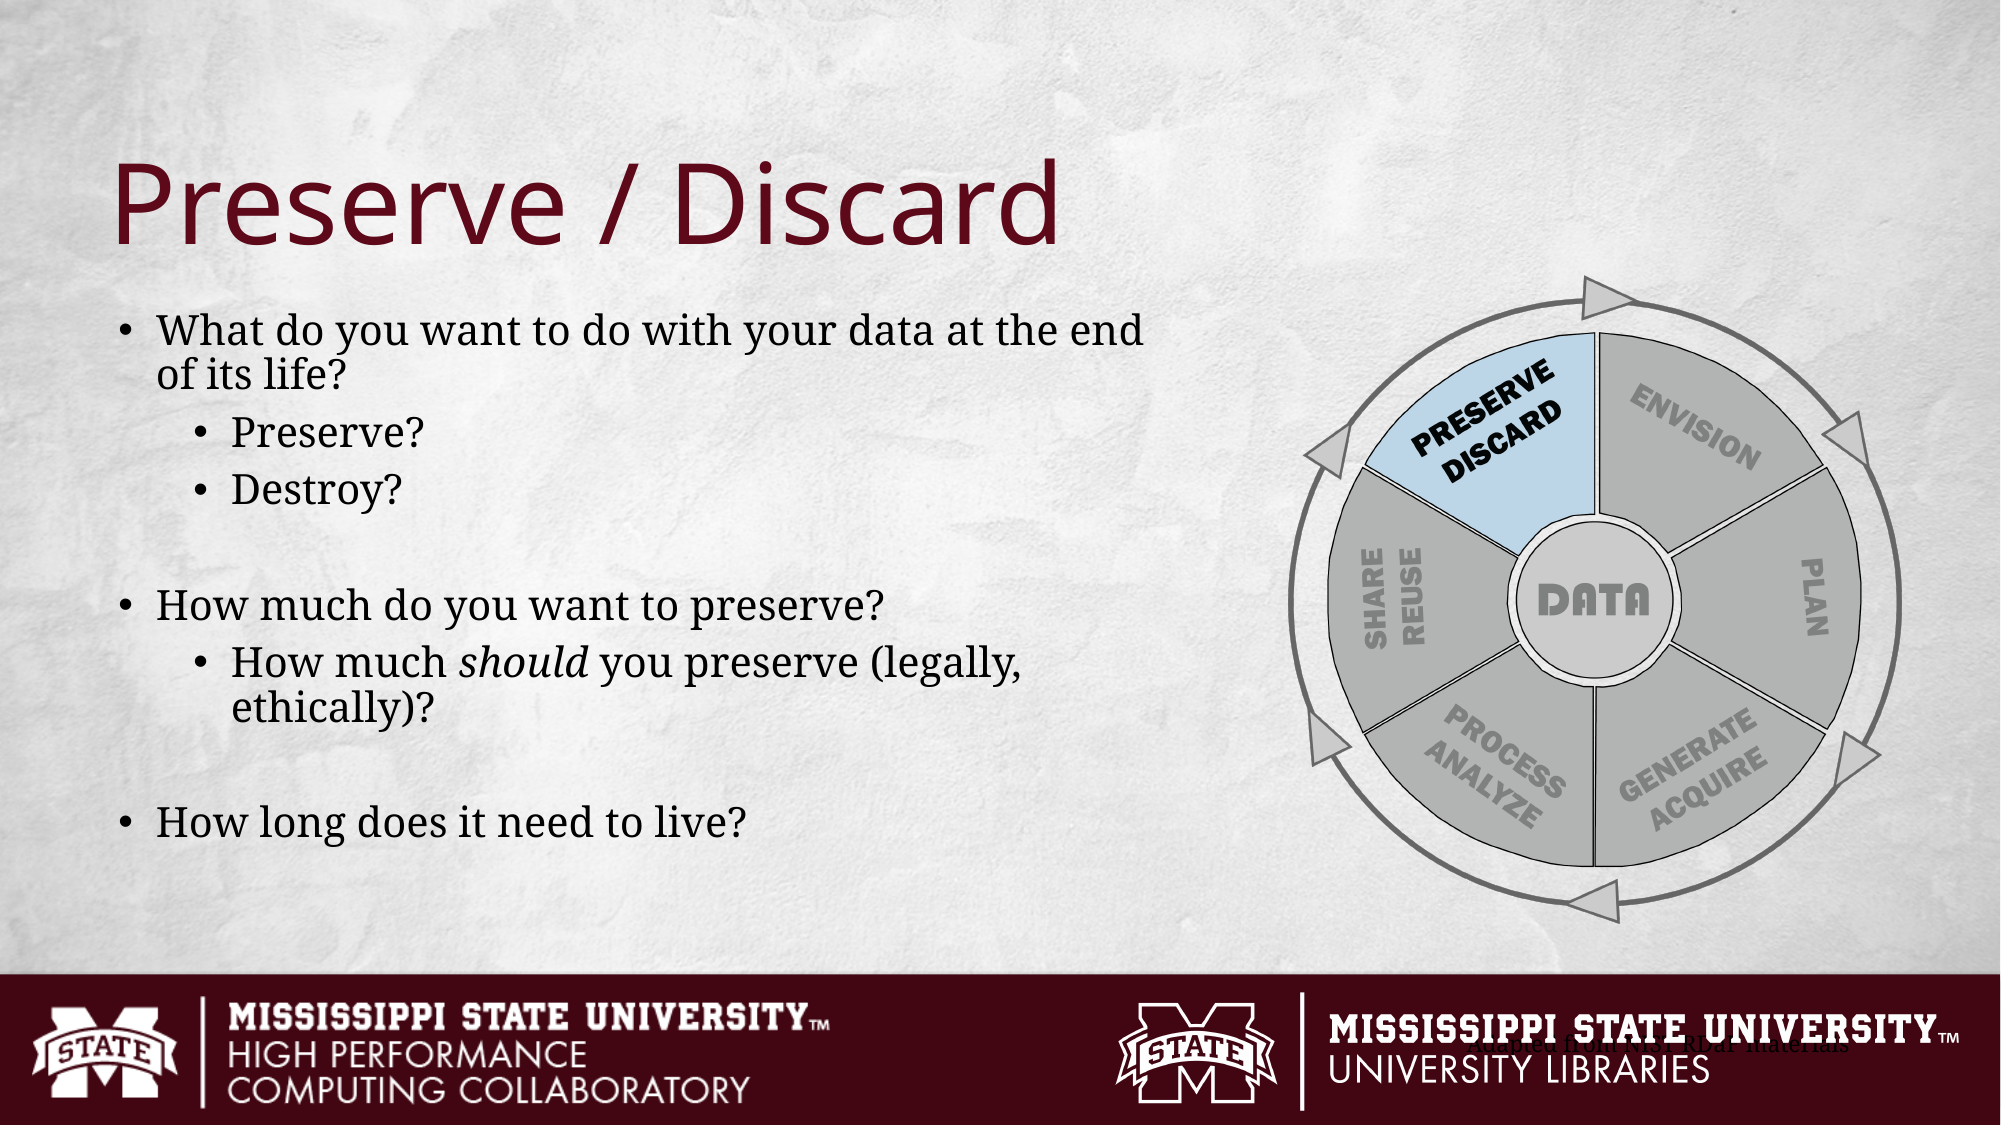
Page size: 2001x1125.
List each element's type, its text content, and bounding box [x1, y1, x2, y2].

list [1288, 275, 1902, 925]
title Preserve / Discard [93, 39, 1902, 275]
picture [32, 996, 830, 1125]
picture [1115, 992, 1959, 1111]
text_box What do you want to do with your data at the end of its life? Preserve? Destroy? How much do you want to preserve? How much should you preserve (legally, ethically)? How long does it need to live? [93, 301, 1196, 951]
